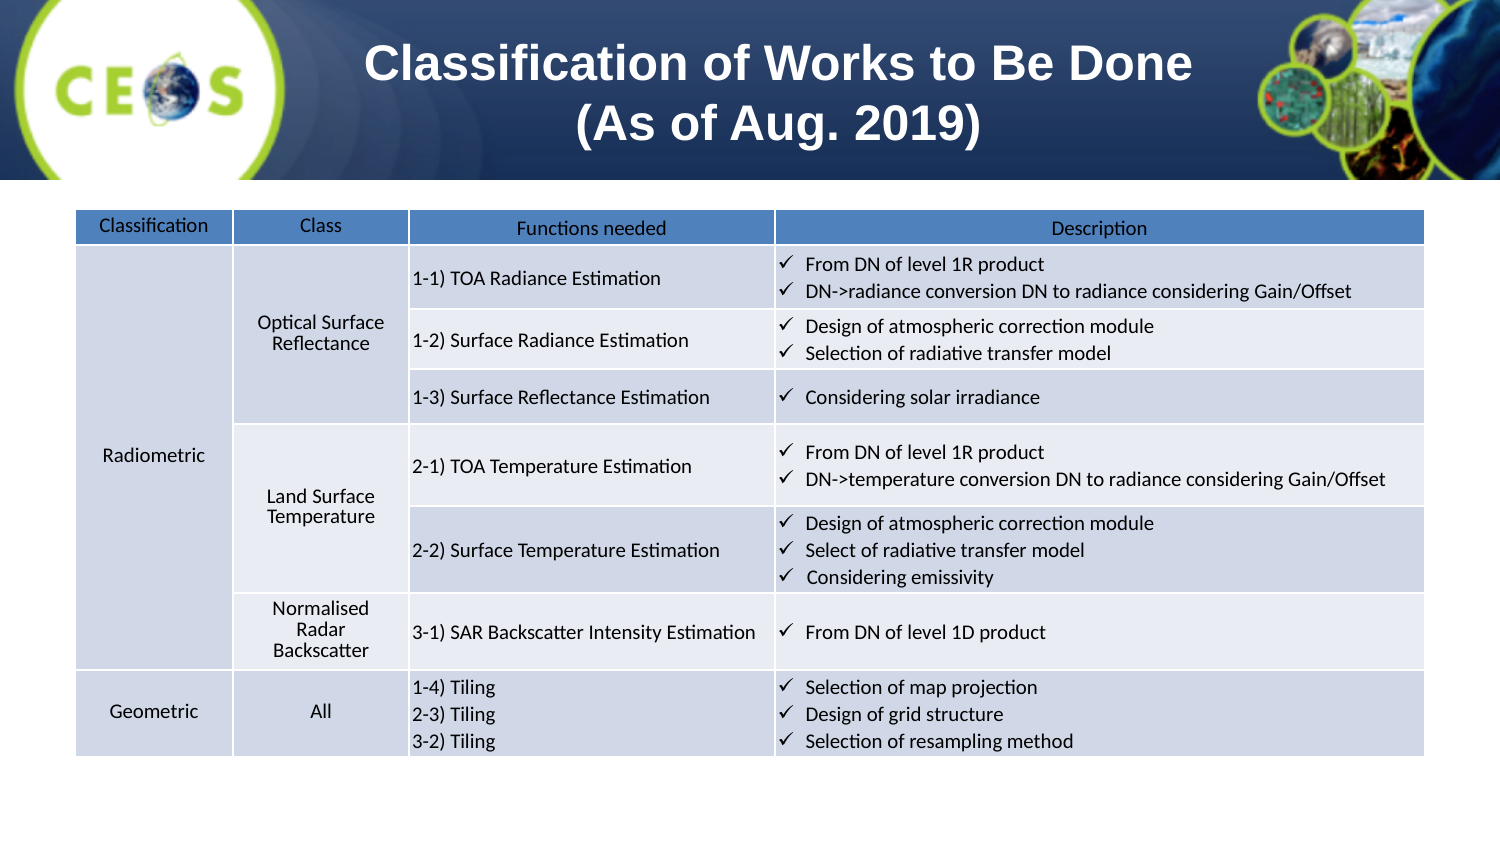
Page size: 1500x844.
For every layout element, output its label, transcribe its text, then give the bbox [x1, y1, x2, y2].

table_cell Land Surface Temperature [234, 425, 408, 592]
table_cell Considering solar irradiance [776, 370, 1424, 423]
table_cell Design of atmospheric correction module Selection of radiative transfer model [776, 310, 1424, 368]
table_cell 2-1) TOA Temperature Estimation [410, 425, 774, 505]
table_header Description [776, 210, 1424, 244]
picture [0, 0, 1500, 180]
table_cell 1-3) Surface Reflectance Estimation [410, 370, 774, 423]
table_cell Geometric [76, 671, 232, 756]
table_cell Design of atmospheric correction module Select of radiative transfer model Considering emissivity [776, 507, 1424, 592]
table_cell 1-4) Tiling 2-3) Tiling 3-2) Tiling [410, 671, 774, 756]
table_cell 2-2) Surface Temperature Estimation [410, 507, 774, 592]
table_header Classification [76, 210, 232, 244]
table_cell 3-1) SAR Backscatter Intensity Estimation [410, 594, 774, 669]
table_header Class [234, 210, 408, 244]
table_cell 1-1) TOA Radiance Estimation [410, 246, 774, 308]
table_cell From DN of level 1R product DN->temperature conversion DN to radiance considering Gain/Offset [776, 425, 1424, 505]
table_cell 1-2) Surface Radiance Estimation [410, 310, 774, 368]
table_cell Selection of map projection Design of grid structure Selection of resampling method [776, 671, 1424, 756]
title Classification of Works to Be Done (As of Aug. 2019) [293, 20, 1265, 161]
table_header Functions needed [410, 210, 774, 244]
table_cell Optical Surface Reflectance [234, 246, 408, 423]
table_cell All [234, 671, 408, 756]
table_cell Normalised Radar Backscatter [234, 594, 408, 669]
table_cell From DN of level 1R product DN->radiance conversion DN to radiance considering Gain/Offset [776, 246, 1424, 308]
table_cell From DN of level 1D product [776, 594, 1424, 669]
table_cell Radiometric [76, 246, 232, 669]
